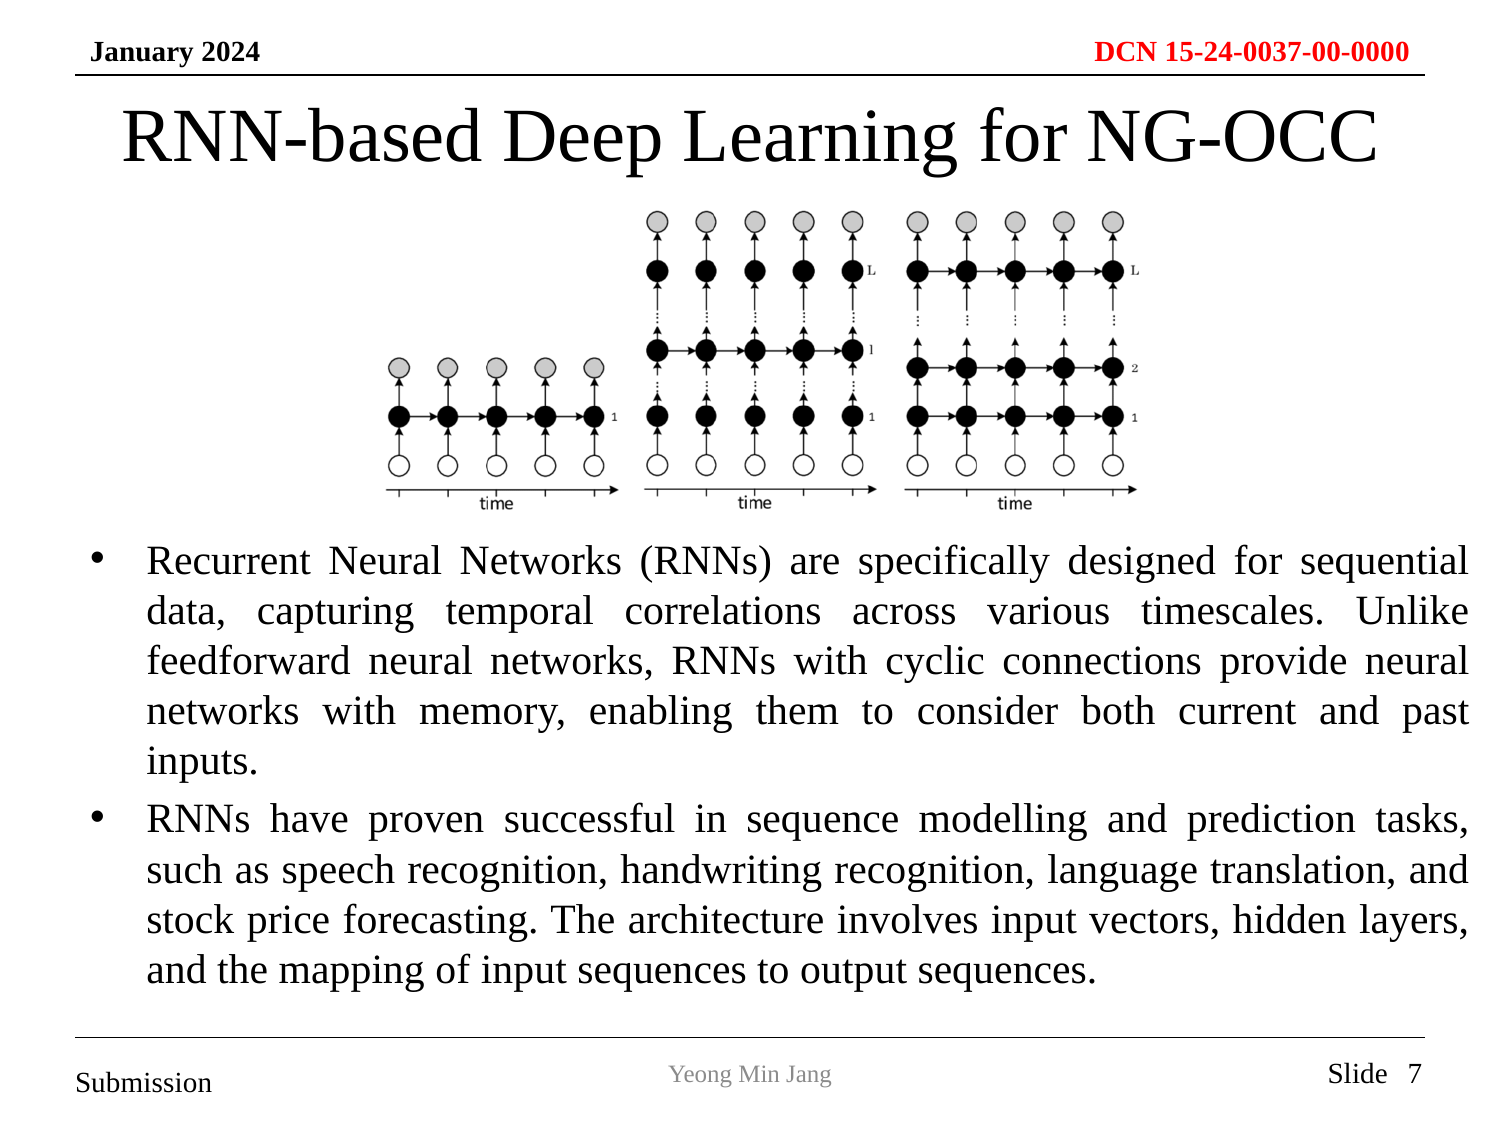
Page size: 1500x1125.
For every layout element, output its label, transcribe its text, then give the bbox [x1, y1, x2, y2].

title RNN-based Deep Learning for NG-OCC​ [76, 37, 1427, 225]
list Recurrent Neural Networks (RNNs) are specifically designed for sequential data, capturing temporal correlations across various timescales. Unlike feedforward neural networks, RNNs with cyclic connections provide neural networks with memory, enabling them to consider both current and past inputs. RNNs have proven successful in sequence modelling and prediction tasks, such as speech recognition, handwriting recognition, language translation, and stock price forecasting. The architecture involves input vectors, hidden layers, and the mapping of input sequences to output sequences. [75, 525, 1486, 1040]
picture [337, 207, 1165, 526]
